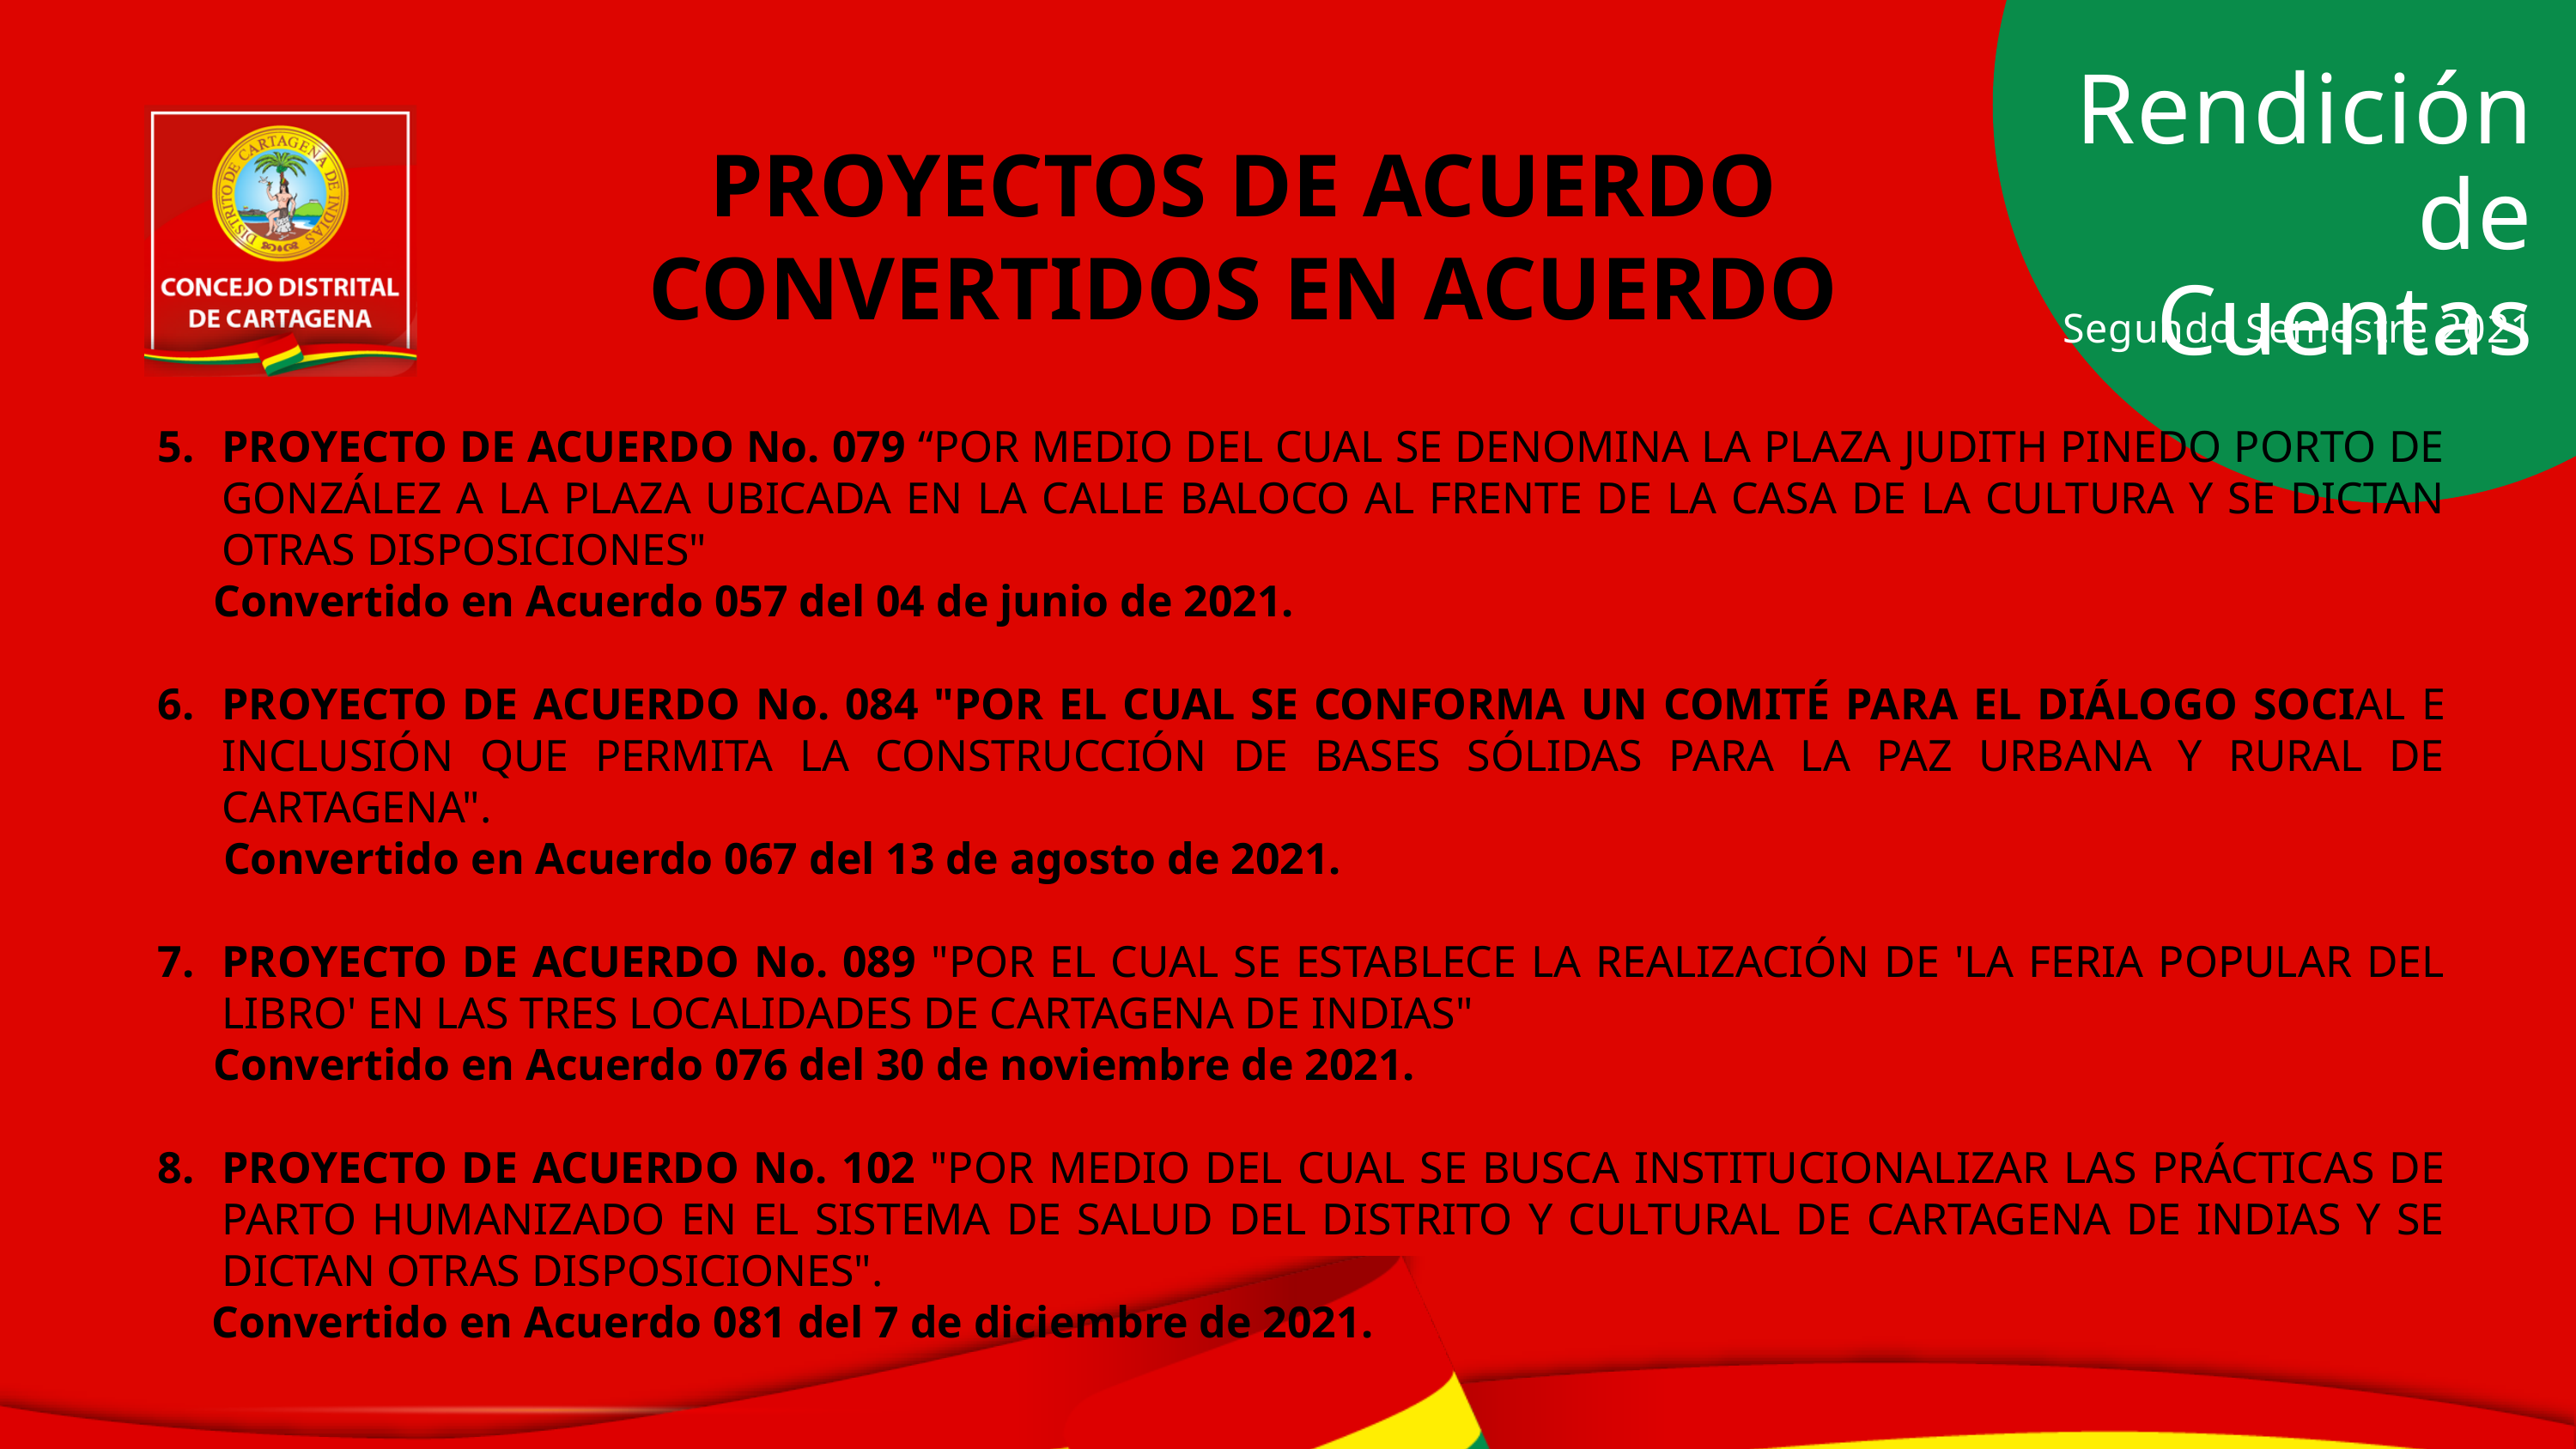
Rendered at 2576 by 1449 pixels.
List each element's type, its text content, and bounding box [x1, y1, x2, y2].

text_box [1990, 0, 2576, 504]
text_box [2044, 52, 2534, 349]
text_box PROYECTO DE ACUERDO No. 079 “POR MEDIO DEL CUAL SE DENOMINA LA PLAZA JUDITH PINEDO PORTO DE GONZÁLEZ A LA PLAZA UBICADA EN LA CALLE BALOCO AL FRENTE DE LA CASA DE LA CULTURA Y SE DICTAN OTRAS DISPOSICIONES" Convertido en Acuerdo 057 del 04 de junio de 2021. PROYECTO DE ACUERDO No. 084 "POR EL CUAL SE CONFORMA UN COMITÉ PARA EL DIÁLOGO SOCIAL E INCLUSIÓN QUE PERMITA LA CONSTRUCCIÓN DE BASES SÓLIDAS PARA LA PAZ URBANA Y RURAL DE CARTAGENA". Convertido en Acuerdo 067 del 13 de agosto de 2021. PROYECTO DE ACUERDO No. 089 "POR EL CUAL SE ESTABLECE LA REALIZACIÓN DE 'LA FERIA POPULAR DEL LIBRO' EN LAS TRES LOCALIDADES DE CARTAGENA DE INDIAS" Convertido en Acuerdo 076 del 30 de noviembre de 2021. PROYECTO DE ACUERDO No. 102 "POR MEDIO DEL CUAL SE BUSCA INSTITUCIONALIZAR LAS PRÁCTICAS DE PARTO HUMANIZADO EN EL SISTEMA DE SALUD DEL DISTRITO Y CULTURAL DE CARTAGENA DE INDIAS Y SE DICTAN OTRAS DISPOSICIONES". Convertido en Acuerdo 081 del 7 de diciembre de 2021. [144, 413, 2458, 1253]
text_box PROYECTOS DE ACUERDO CONVERTIDOS EN ACUERDO [467, 124, 1986, 329]
picture [0, 1256, 2576, 1449]
picture [144, 104, 417, 377]
